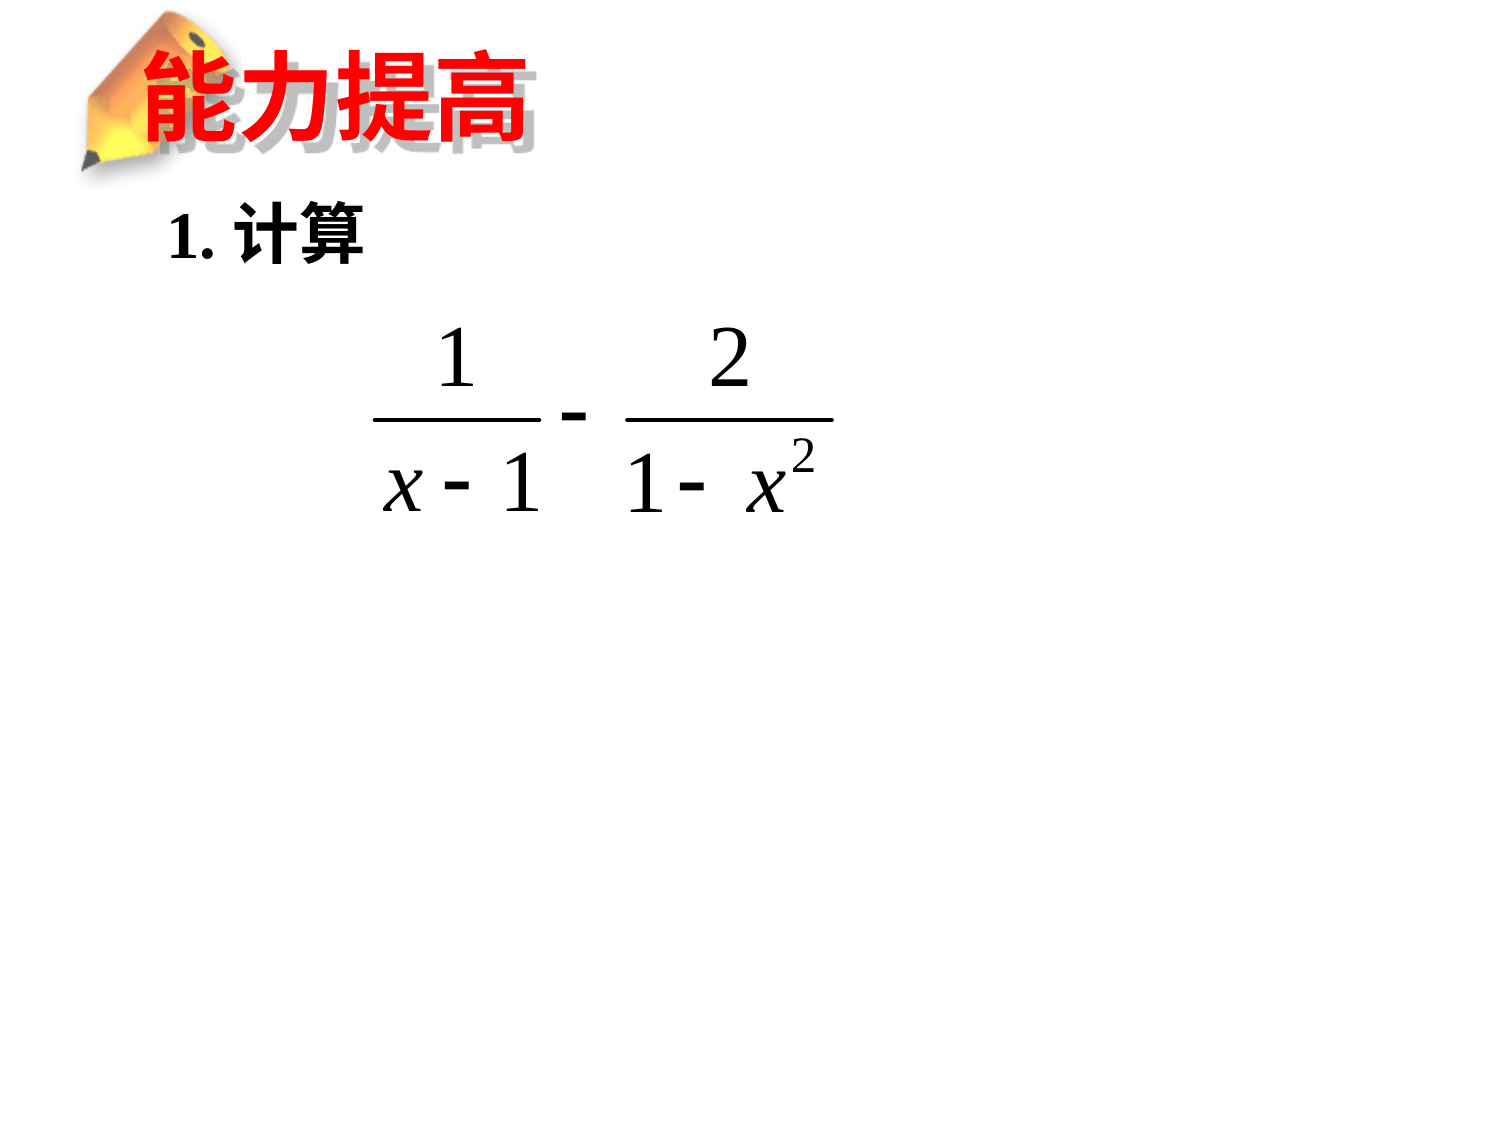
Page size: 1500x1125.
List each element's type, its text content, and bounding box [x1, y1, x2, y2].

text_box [359, 302, 854, 531]
text_box 1.计算 [151, 197, 381, 280]
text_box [52, 0, 546, 188]
